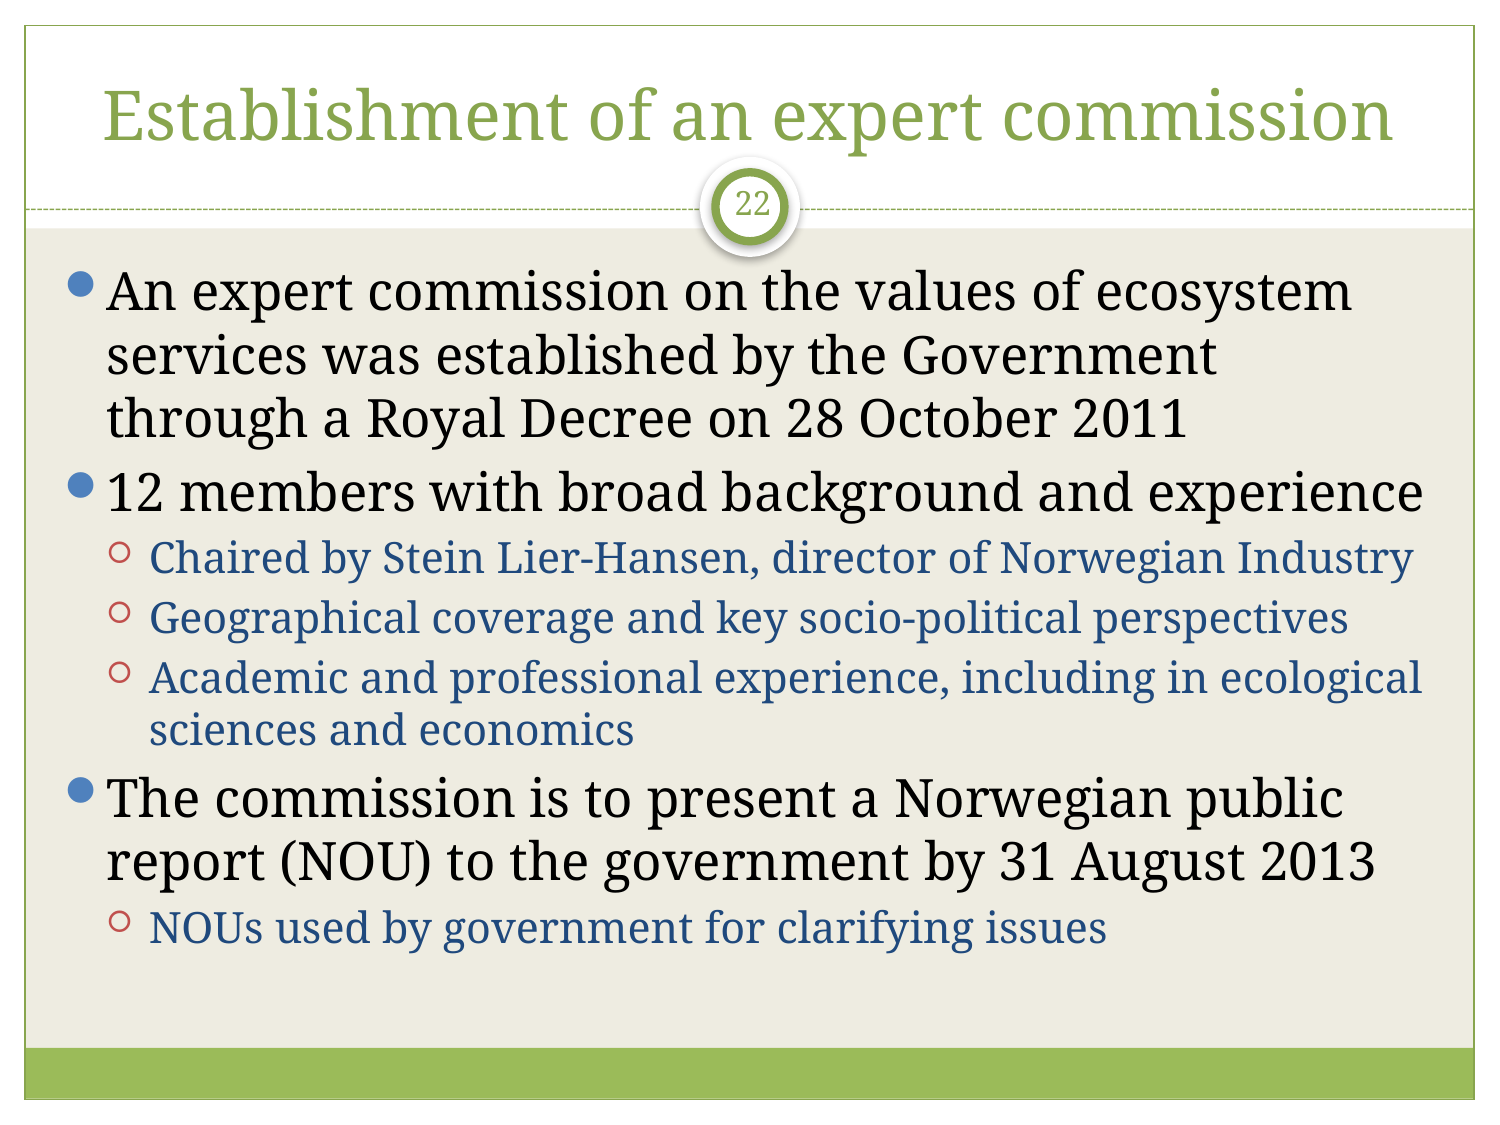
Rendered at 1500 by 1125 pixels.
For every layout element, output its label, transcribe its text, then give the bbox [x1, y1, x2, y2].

list An expert commission on the values of ecosystem services was established by the Government through a Royal Decree on 28 October 2011 12 members with broad background and experience Chaired by Stein Lier-Hansen, director of Norwegian Industry Geographical coverage and key socio-political perspectives Academic and professional experience, including in ecological sciences and economics The commission is to present a Norwegian public report (NOU) to the government by 31 August 2013 NOUs used by government for clarifying issues [49, 250, 1445, 1001]
slide_number 22 [715, 168, 791, 241]
title Establishment of an expert commission [49, 37, 1450, 162]
